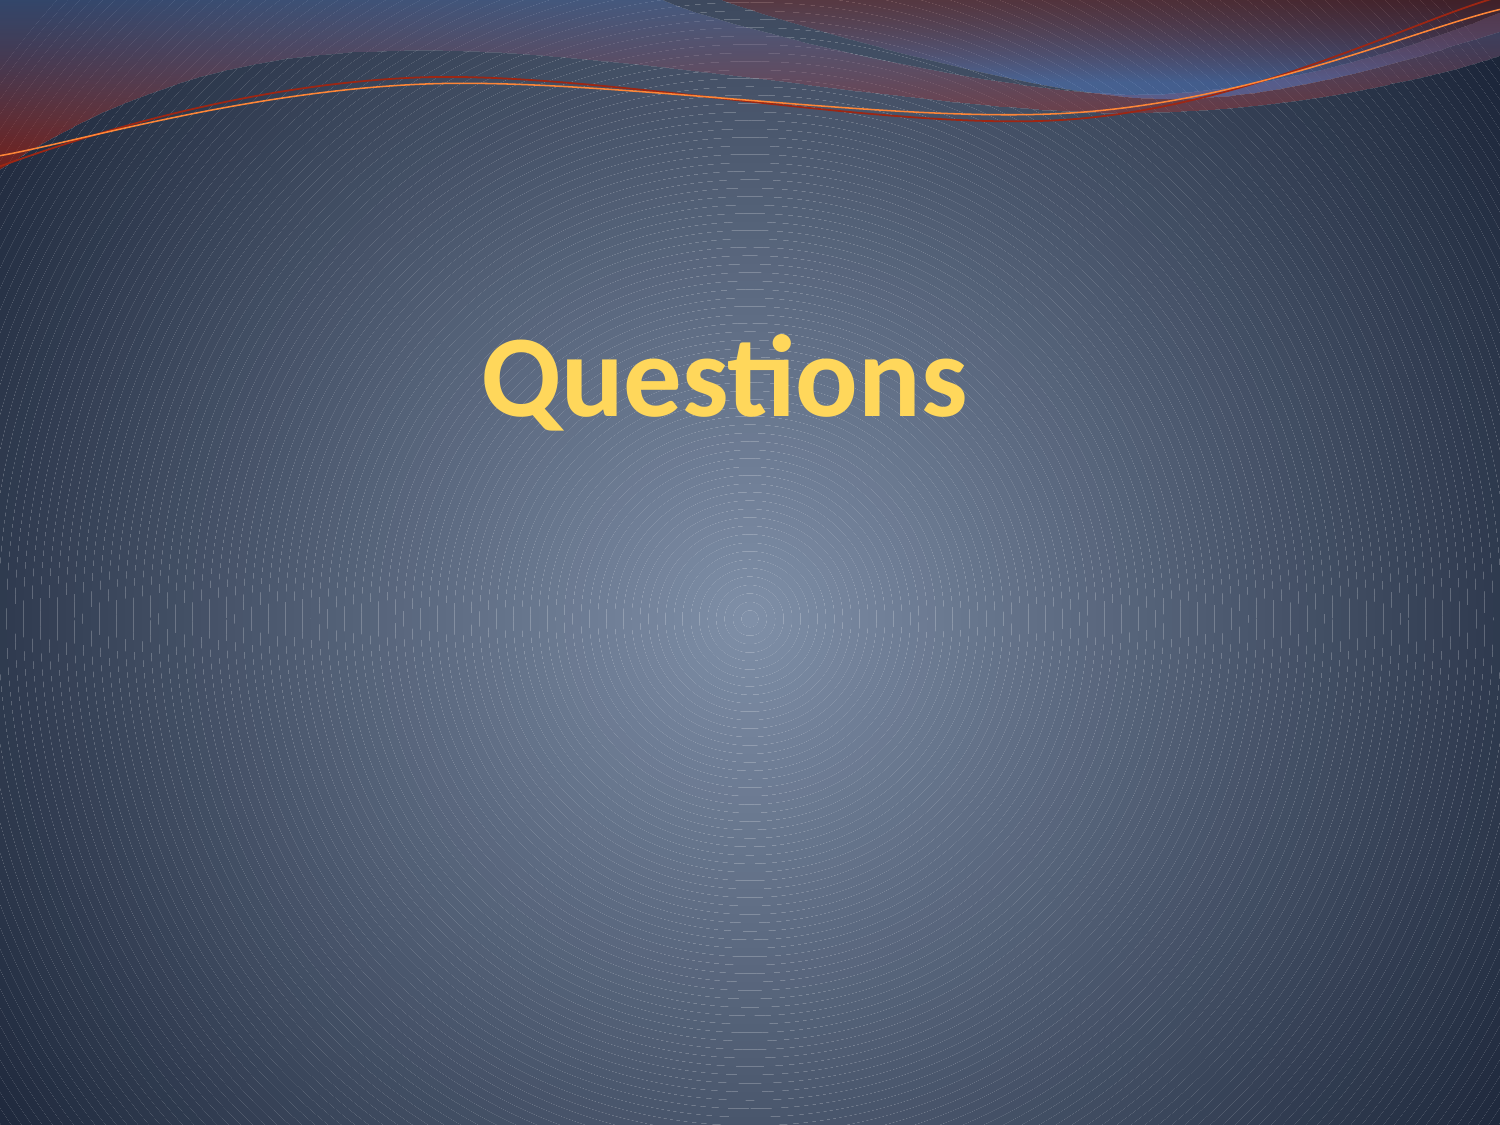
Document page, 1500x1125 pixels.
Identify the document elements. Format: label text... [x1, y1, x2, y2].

title Questions [86, 215, 1363, 440]
